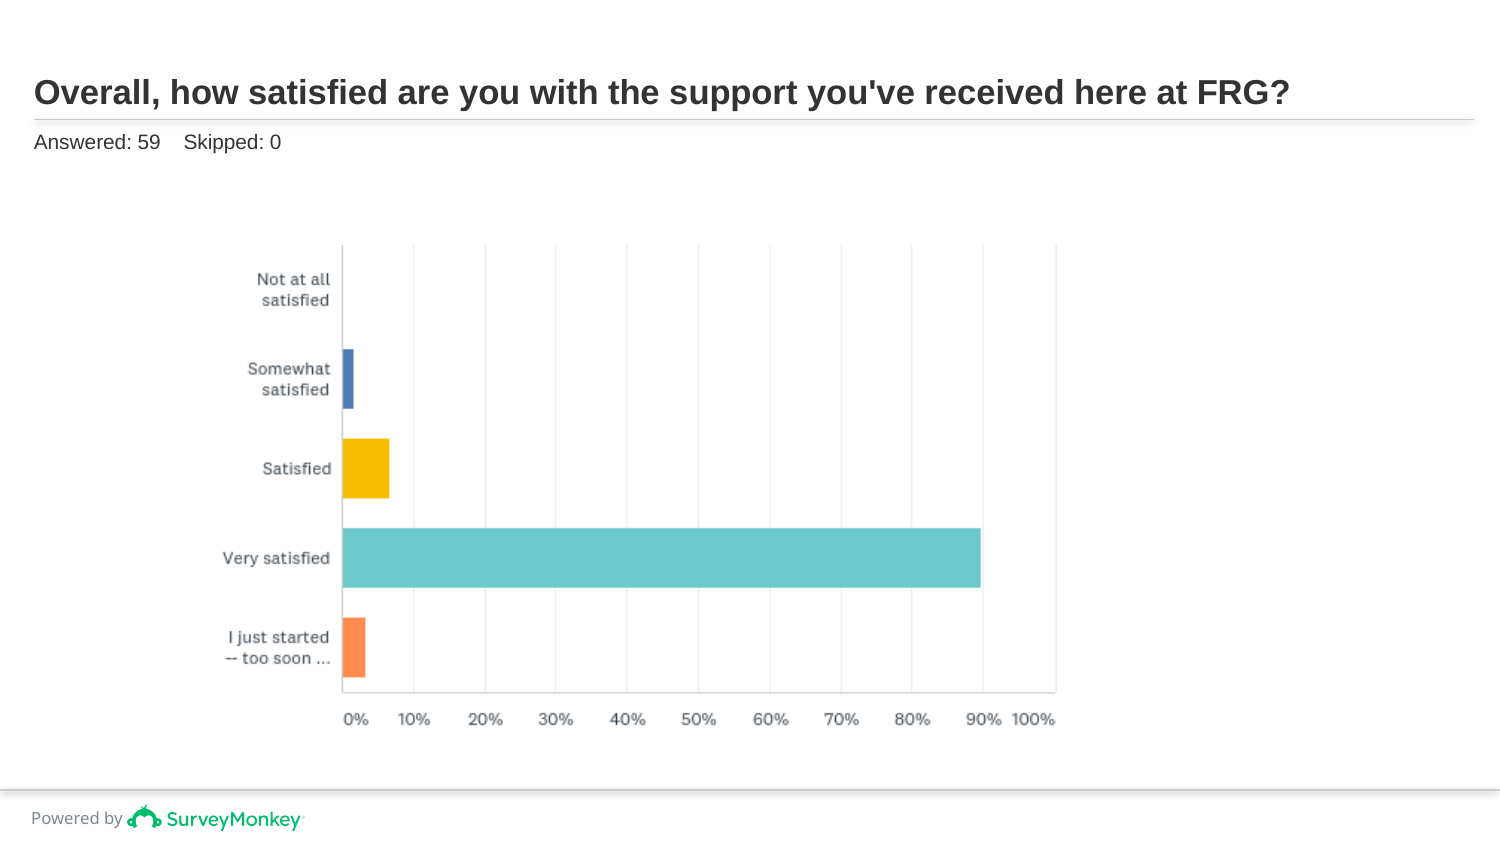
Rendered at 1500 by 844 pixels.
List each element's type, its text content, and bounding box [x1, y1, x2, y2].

picture [171, 245, 1057, 767]
title Overall, how satisfied are you with the support you've received here at FRG? [18, 54, 1369, 119]
list Answered: 59 Skipped: 0 [18, 120, 894, 162]
picture [116, 793, 316, 842]
